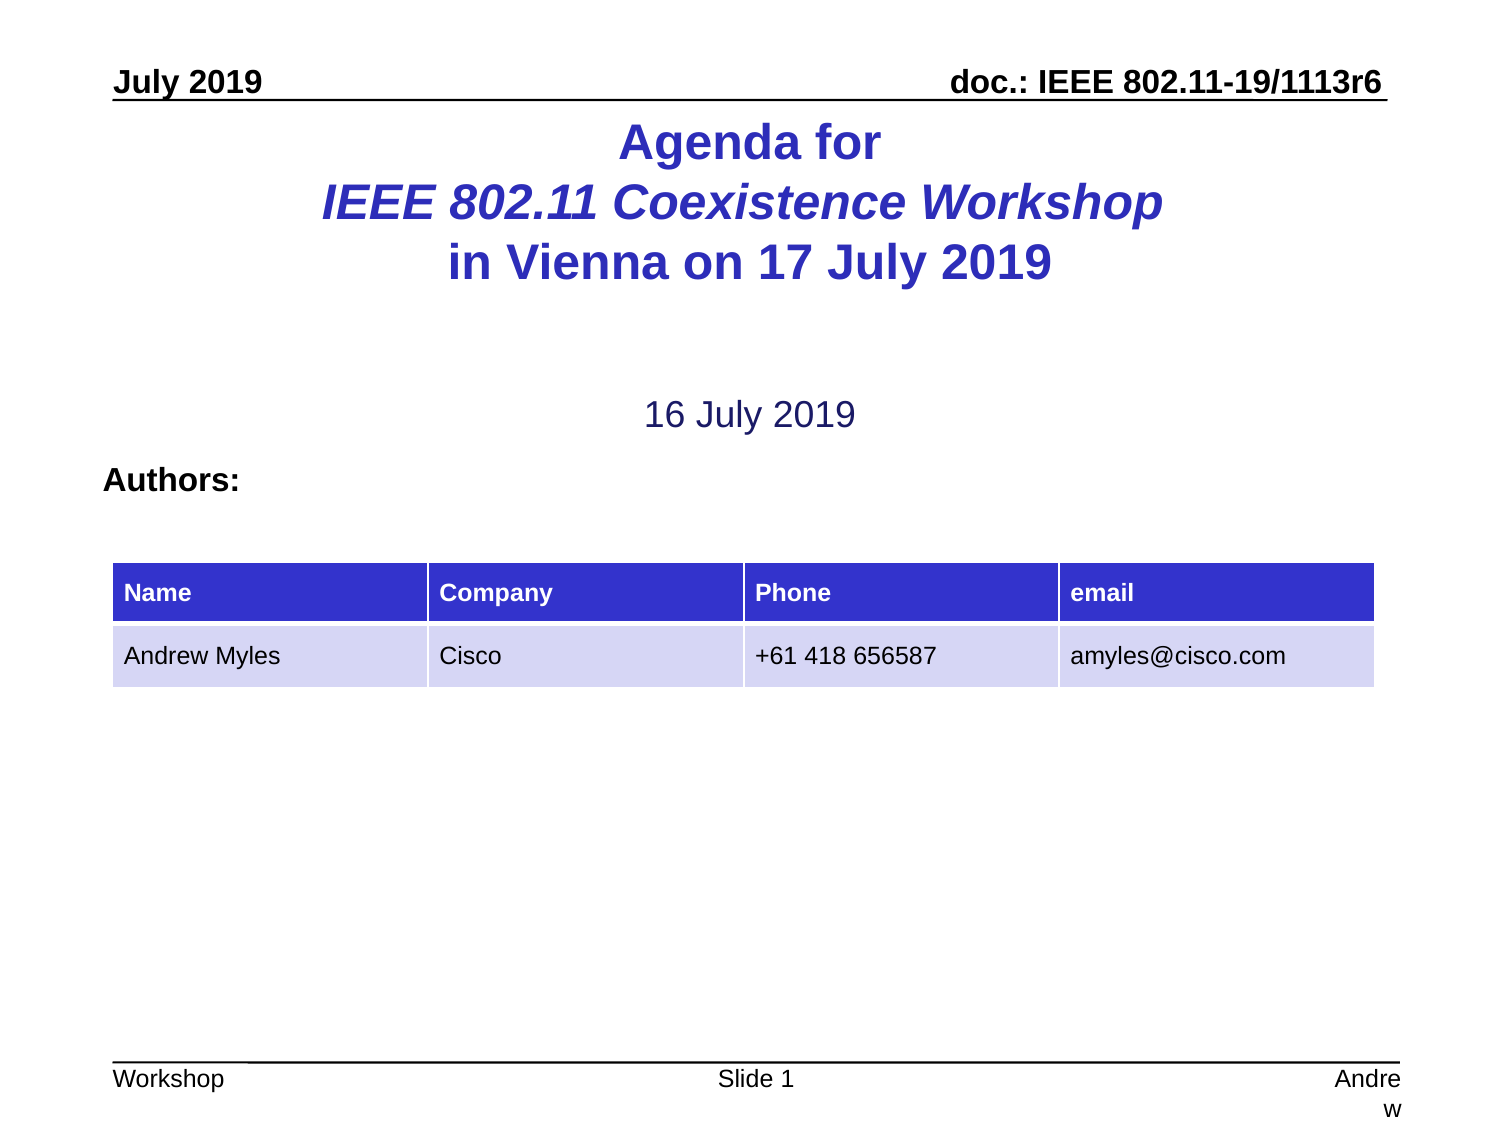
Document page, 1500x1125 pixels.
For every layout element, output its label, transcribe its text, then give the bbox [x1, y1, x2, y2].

title Agenda for IEEE 802.11 Coexistence Workshop in Vienna on 17 July 2019 [112, 112, 1388, 288]
slide_number Slide 1 [709, 1061, 803, 1093]
table_header Company [429, 563, 743, 621]
table_cell Cisco [429, 626, 743, 687]
table_cell amyles@cisco.com [1060, 626, 1374, 687]
table_cell Andrew Myles [113, 626, 427, 687]
table_header Phone [745, 563, 1058, 621]
table_header email [1060, 563, 1374, 621]
list 16 July 2019 [112, 382, 1388, 445]
text_box Authors: [87, 450, 325, 513]
table_cell +61 418 656587 [745, 626, 1058, 687]
table_header Name [113, 563, 427, 621]
footer Andrew Myles, Cisco [1320, 1061, 1402, 1093]
